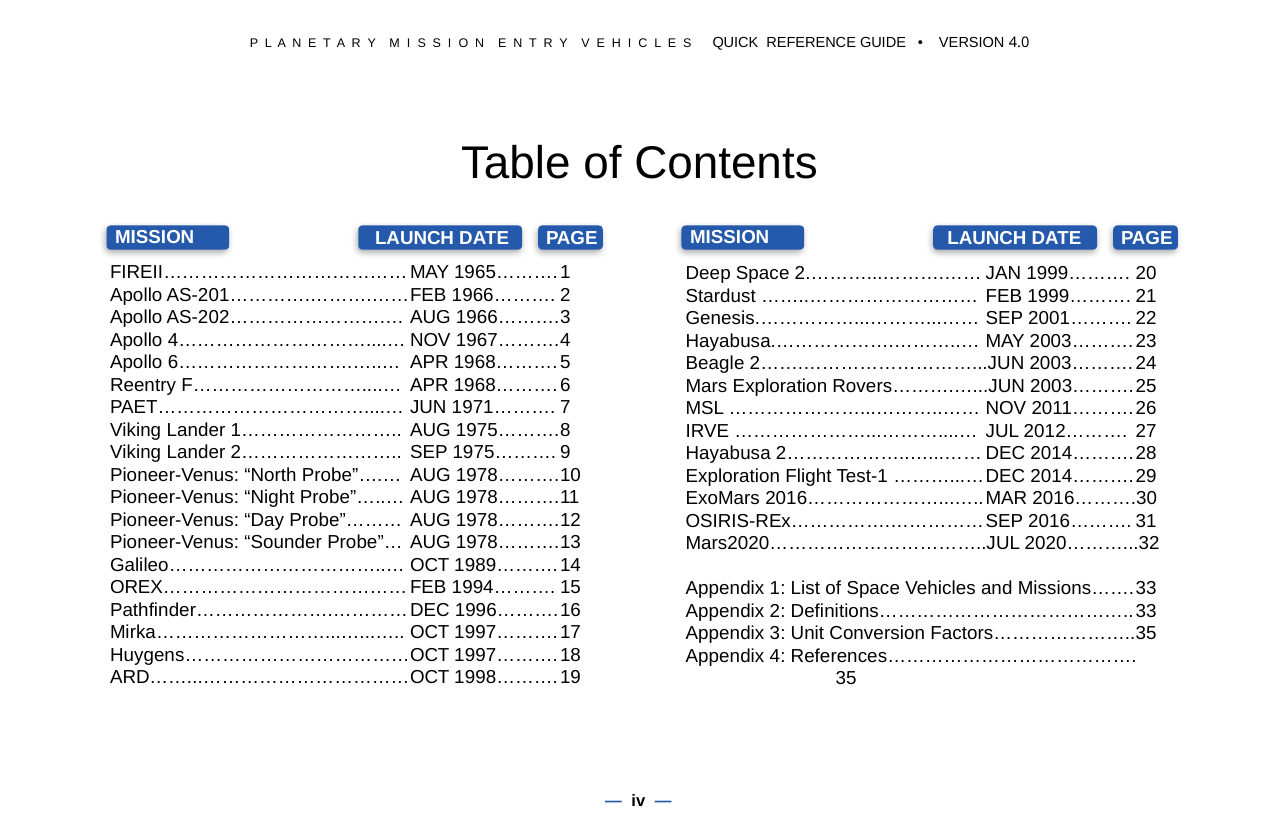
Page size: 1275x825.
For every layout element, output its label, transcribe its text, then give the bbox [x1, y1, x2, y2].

slide_number — iv — [491, 778, 790, 823]
text_box PAGE [528, 218, 617, 256]
text_box MISSION [674, 217, 812, 300]
text_box MISSION [99, 217, 237, 252]
text_box Table of Contents [2, 125, 1275, 196]
text_box LAUNCH DATE [928, 218, 1100, 256]
text_box LAUNCH DATE [356, 218, 528, 256]
text_box P L A N E T A R Y M I S S I O N E N T R Y V E H I C L E S QUICK REFERENCE GUIDE • VERSION 4.0 [2, 25, 1275, 88]
text_box PAGE [1101, 218, 1192, 256]
text_box Deep Space 2.………...……….…… JAN 1999………. 20 Stardust ……..……………………… FEB 1999………. 21 Genesis.……………...………...…… SEP 2001………. 22 Hayabusa.……………….………..… MAY 2003………. 23 Beagle 2…….………………………...JUN 2003………. 24 Mars Exploration Rovers……….…...JUN 2003………. 25 MSL …………………...………..…… NOV 2011………. 26 IRVE …………………...………....… JUL 2012………. 27 Hayabusa 2………………..…...…… DEC 2014………. 28 Exploration Flight Test-1 ………...… DEC 2014………. 29 ExoMars 2016…………………...….. MAR 2016……….30 OSIRIS-REx…………….…………… SEP 2016………. 31 Mars2020……………………………..JUL 2020………...32 Appendix 1: List of Space Vehicles and Missions……. 33 Appendix 2: Definitions………………………………….. 33 Appendix 3: Unit Conversion Factors………………….. 35 Appendix 4: References…………………………………. 35 [670, 253, 1192, 719]
text_box FIREII………………………………… MAY 1965………. 1 Apollo AS-201………….……….…… FEB 1966………. 2 Apollo AS-202…………………….… AUG 1966………. 3 Apollo 4…………………………....… NOV 1967………. 4 Apollo 6……………………….…..… APR 1968………. 5 Reentry F………………………....… APR 1968………. 6 PAET……………………………....… JUN 1971………. 7 Viking Lander 1…………………….. AUG 1975………. 8 Viking Lander 2…………………….. SEP 1975………. 9 Pioneer-Venus: “North Probe”….… AUG 1978………. 10 Pioneer-Venus: “Night Probe”…..… AUG 1978………. 11 Pioneer-Venus: “Day Probe”……… AUG 1978………. 12 Pioneer-Venus: “Sounder Probe”… AUG 1978………. 13 Galileo……………………………..… OCT 1989………. 14 OREX………………………………… FEB 1994………. 15 Pathfinder………………….………… DEC 1996………. 16 Mirka………………………...…...….. OCT 1997………. 17 Huygens……………………………… OCT 1997………. 18 ARD……...…………………………… OCT 1998………. 19 [95, 252, 617, 695]
